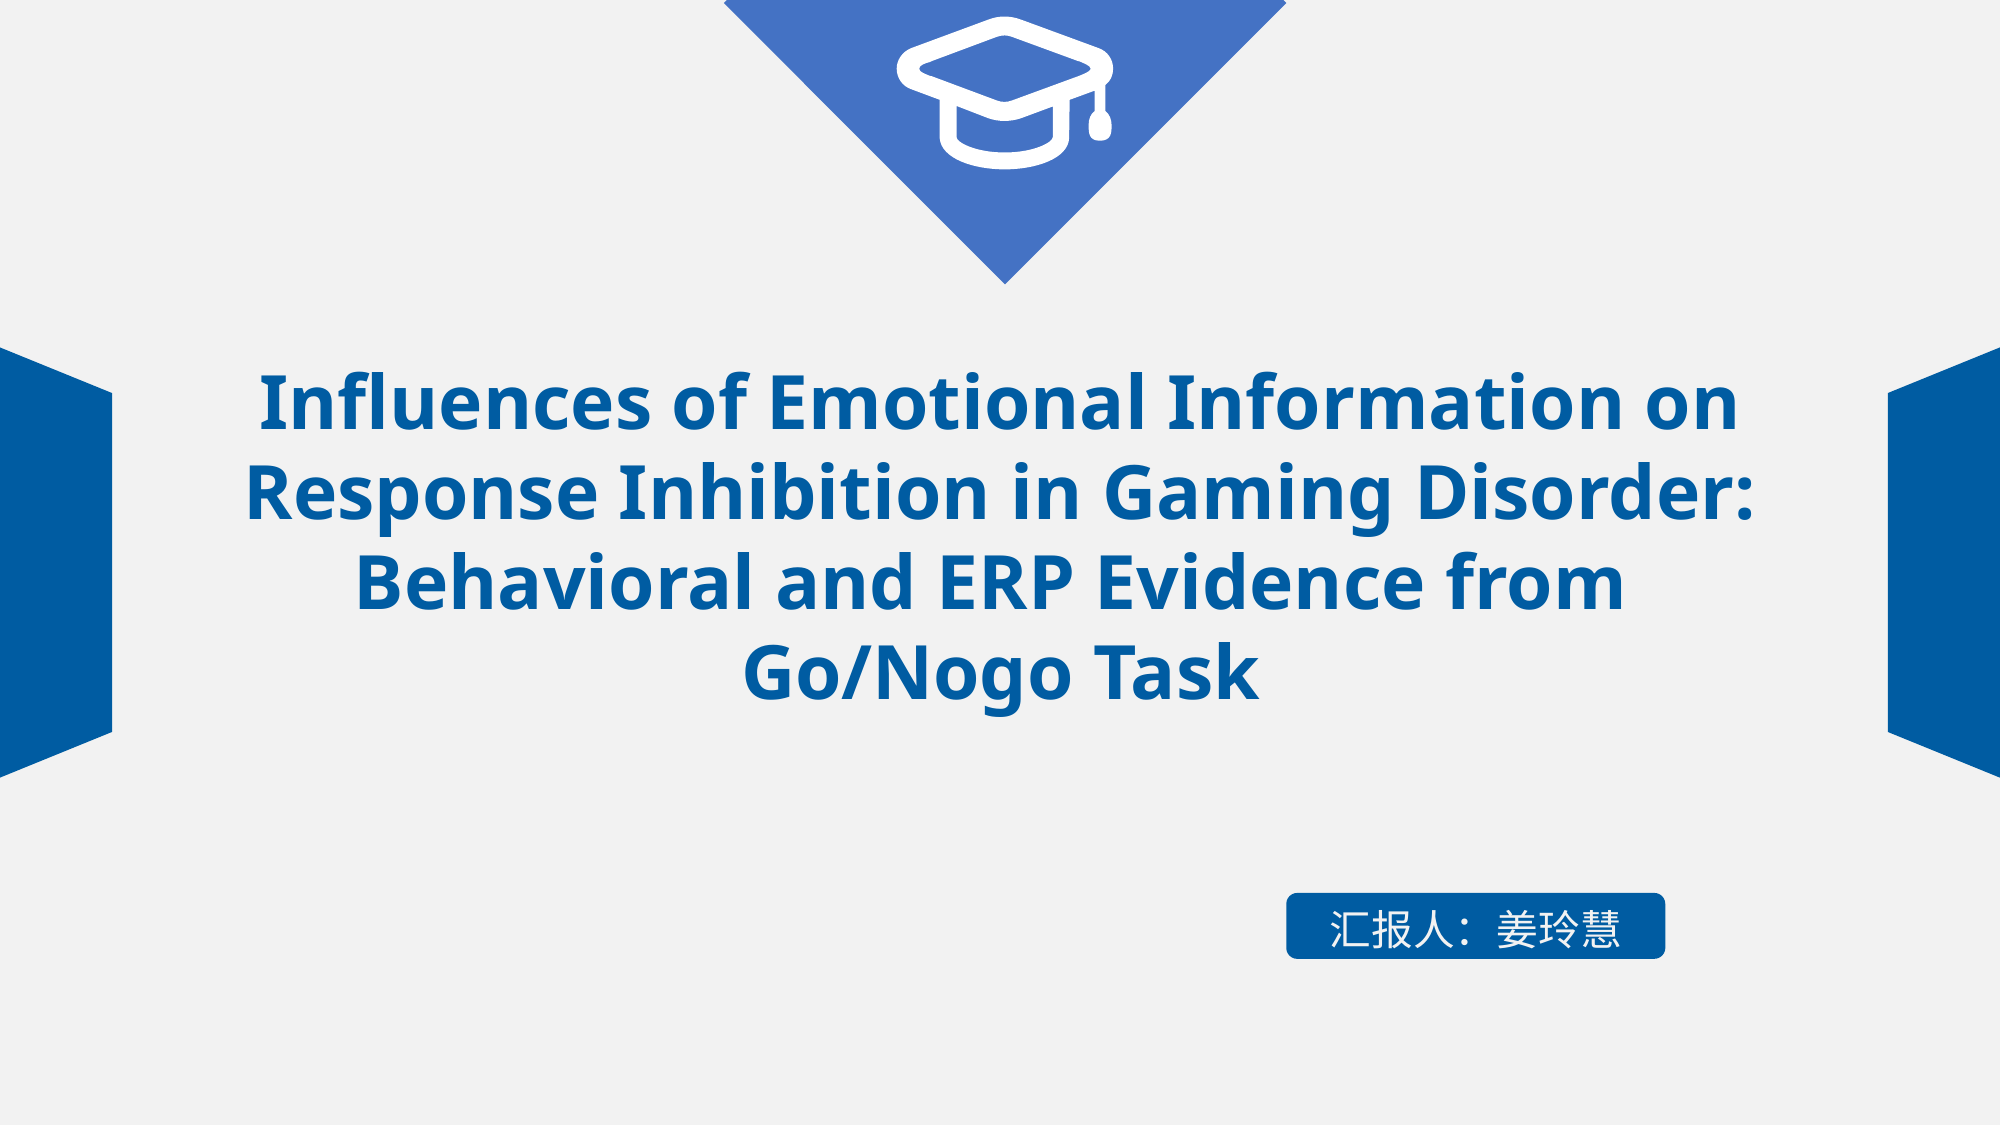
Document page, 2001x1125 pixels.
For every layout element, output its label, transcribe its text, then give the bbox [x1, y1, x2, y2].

text_box 汇报人：姜玲慧 [1286, 892, 1666, 959]
text_box [896, 16, 1114, 170]
text_box Influences of Emotional Information on Response Inhibition in Gaming Disorder: Behavioral and ERP Evidence from Go/Nogo Task [151, 347, 1850, 762]
text_box [723, 0, 1287, 285]
text_box [0, 346, 114, 779]
text_box [1886, 346, 2000, 779]
